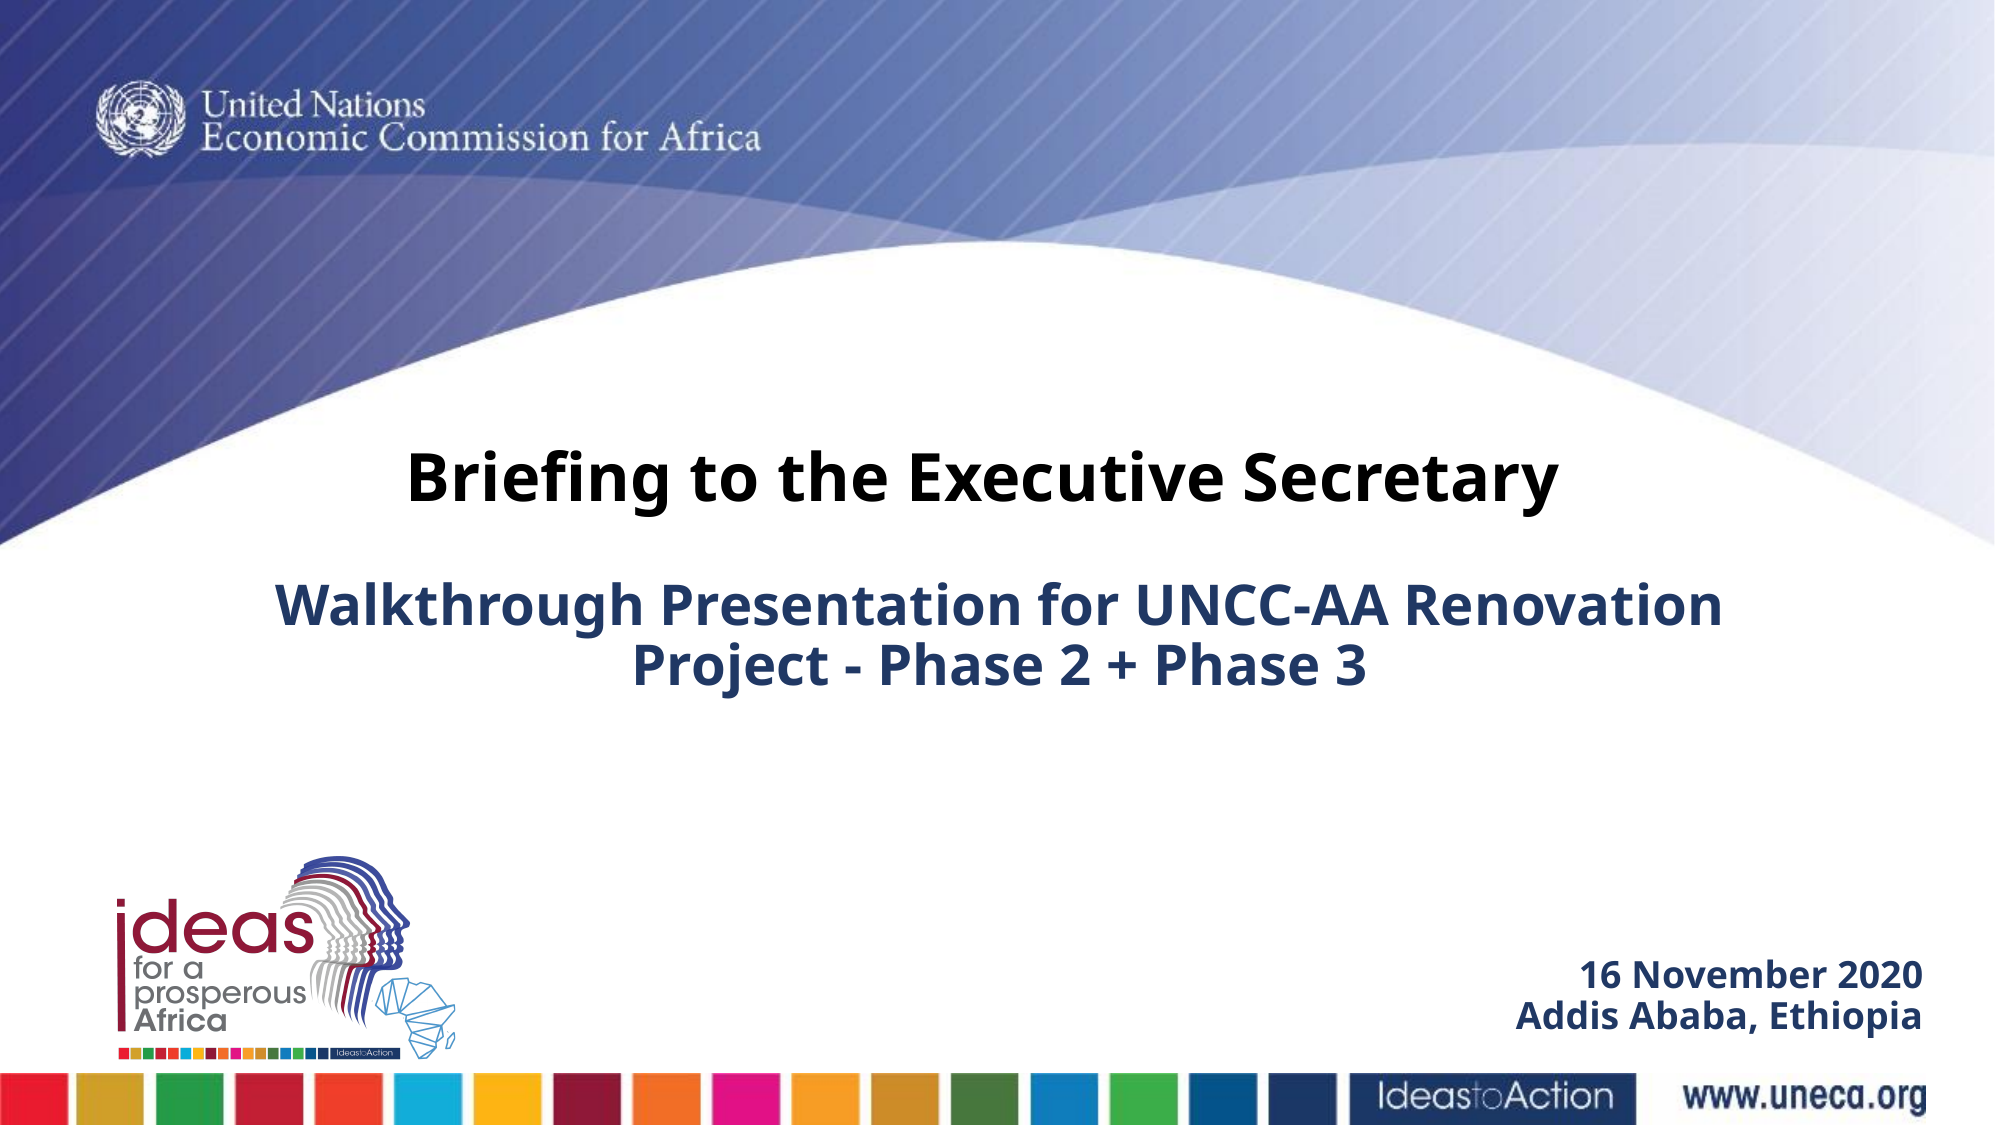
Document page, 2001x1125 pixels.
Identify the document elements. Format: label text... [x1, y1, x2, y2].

text_box 16 November 2020 Addis Ababa, Ethiopia [1469, 933, 1939, 1045]
picture [0, 1073, 1926, 1125]
picture [0, 0, 1995, 1062]
title Briefing to the Executive Secretary Walkthrough Presentation for UNCC-AA Renovation Project - Phase 2 + Phase 3 [242, 436, 1758, 819]
